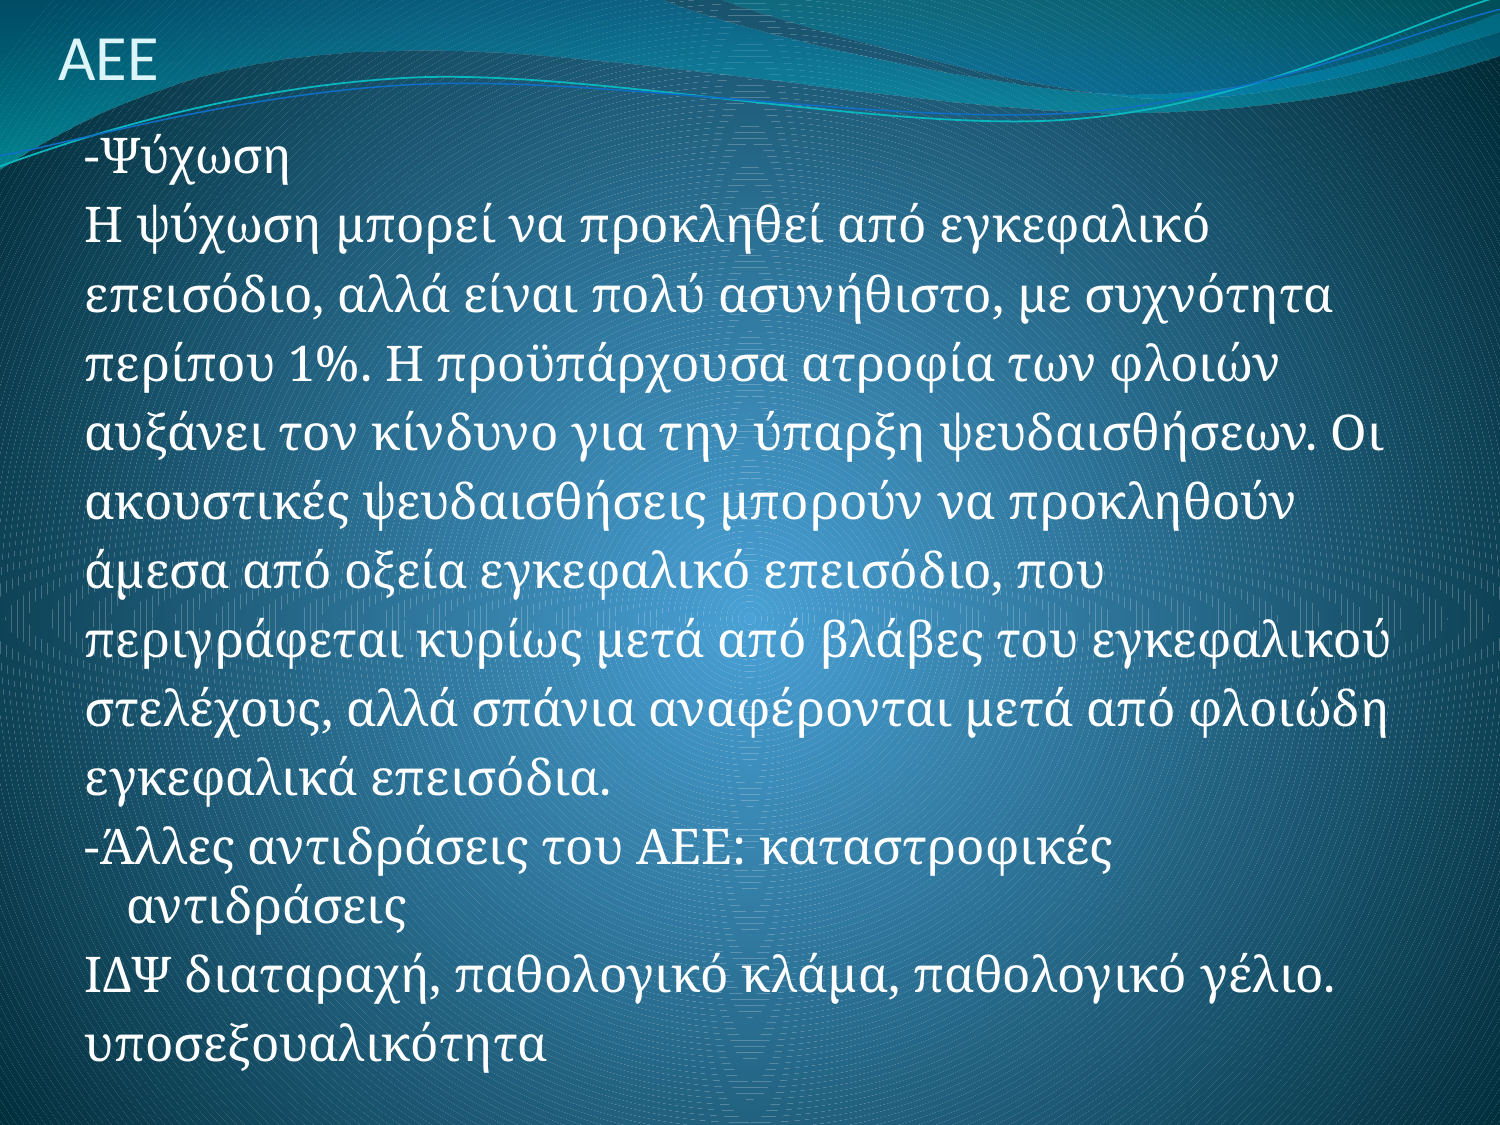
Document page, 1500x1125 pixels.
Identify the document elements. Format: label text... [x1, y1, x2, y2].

list -Ψύχωση Η ψύχωση μπορεί να προκληθεί από εγκεφαλικό επεισόδιο, αλλά είναι πολύ ασυνήθιστο, με συχνότητα περίπου 1%. Η προϋπάρχουσα ατροφία των φλοιών αυξάνει τον κίνδυνο για την ύπαρξη ψευδαισθήσεων. Οι ακουστικές ψευδαισθήσεις μπορούν να προκληθούν άμεσα από οξεία εγκεφαλικό επεισόδιο, που περιγράφεται κυρίως μετά από βλάβες του εγκεφαλικού στελέχους, αλλά σπάνια αναφέρονται μετά από φλοιώδη εγκεφαλικά επεισόδια. -Άλλες αντιδράσεις του ΑΕΕ: καταστροφικές αντιδράσεις ΙΔΨ διαταραχή, παθολογικό κλάμα, παθολογικό γέλιο. υποσεξουαλικότητα [70, 117, 1421, 1090]
title ΑΕΕ [58, 0, 1409, 94]
